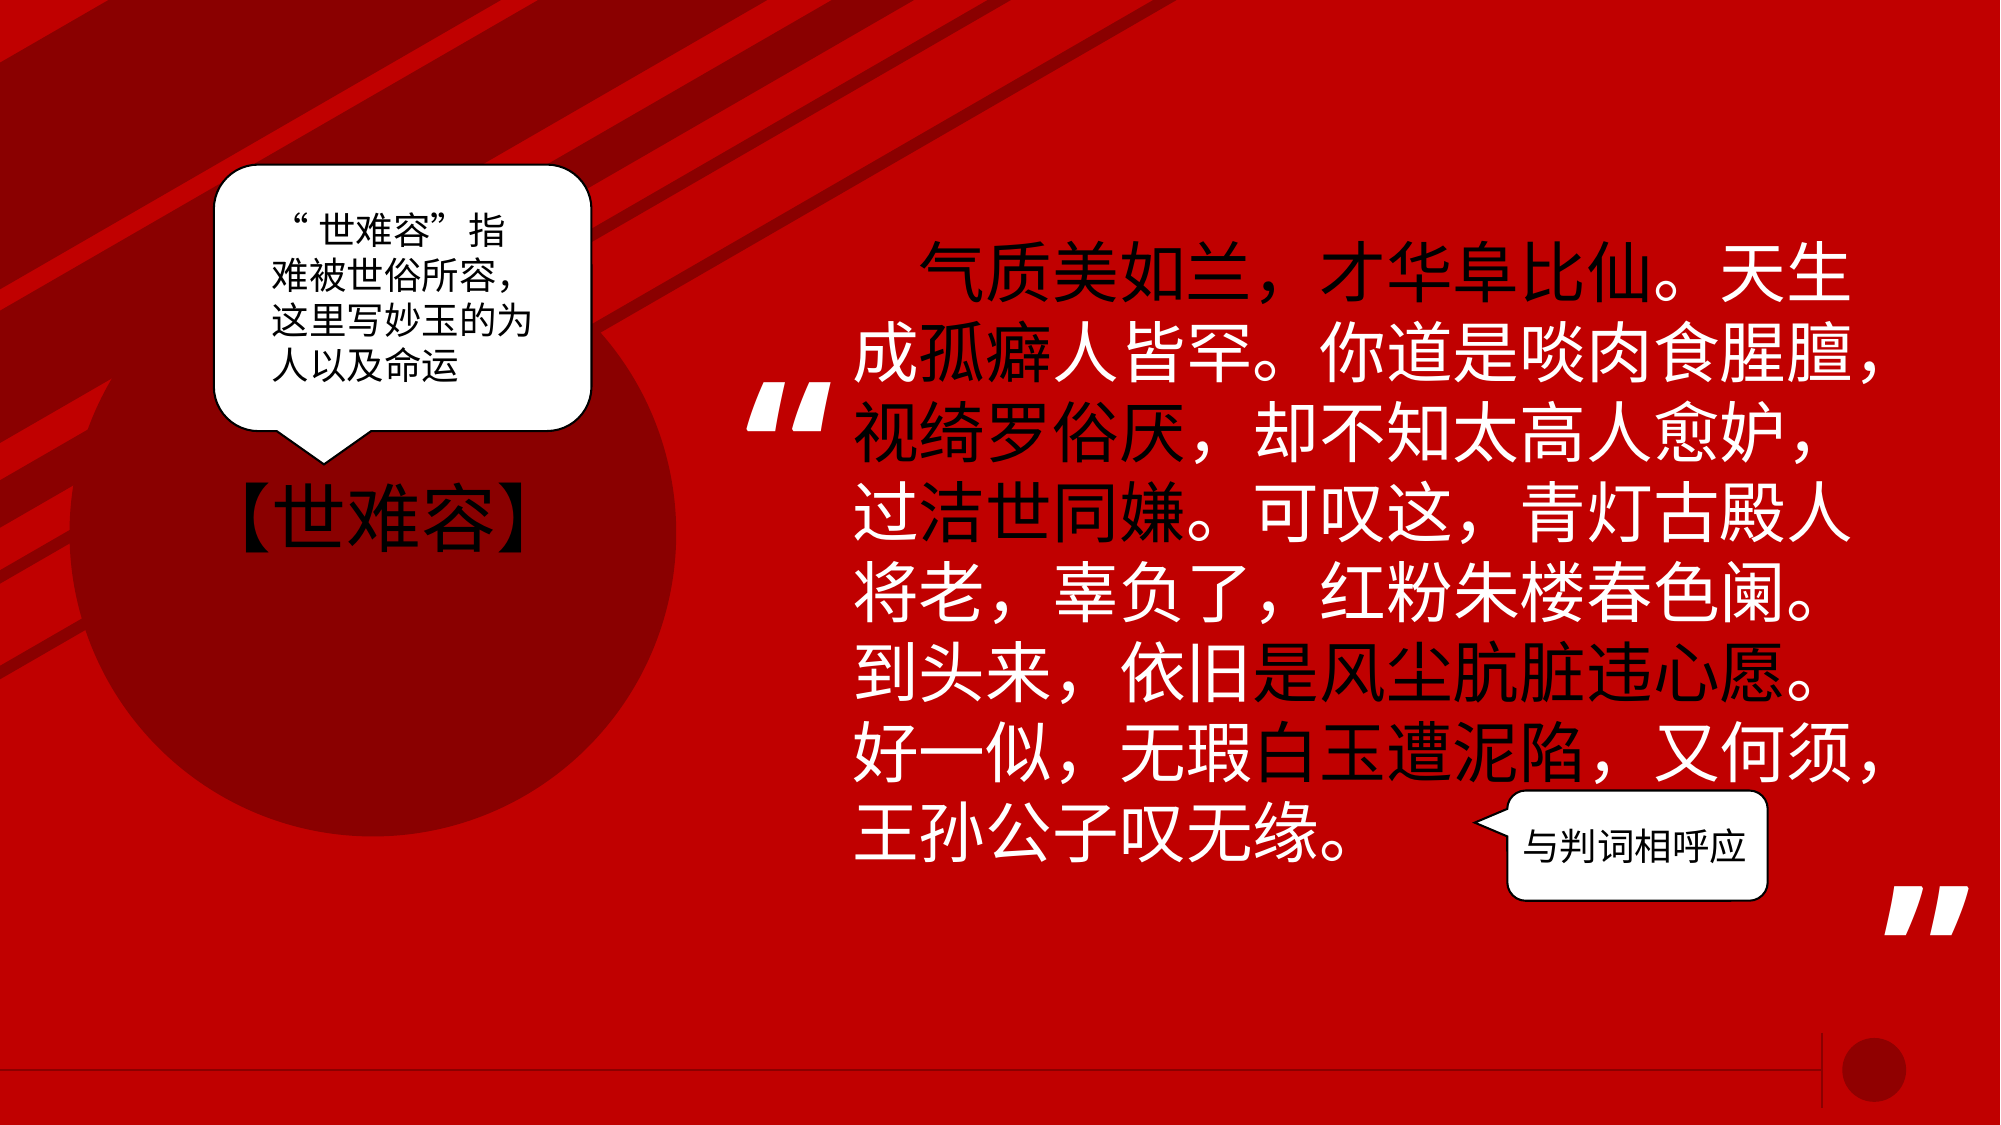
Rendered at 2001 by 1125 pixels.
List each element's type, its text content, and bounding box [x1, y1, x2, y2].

text_box 【世难容】 [182, 464, 587, 569]
text_box 与判词相呼应 [1507, 815, 1799, 875]
title 气质美如兰，才华阜比仙。天生成孤癖人皆罕。你道是啖肉食腥膻，视绮罗俗厌，却不知太高人愈妒，过洁世同嫌。可叹这，青灯古殿人将老，辜负了，红粉朱楼春色阑。到头来，依旧是风尘肮脏违心愿。好一似，无瑕白玉遭泥陷，又何须，王孙公子叹无缘。 [837, 223, 1880, 811]
text_box “世难容”指难被世俗所容，这里写妙玉的为人以及命运 [257, 199, 553, 395]
text_box yi [1472, 789, 1769, 902]
text_box yi [212, 163, 593, 466]
